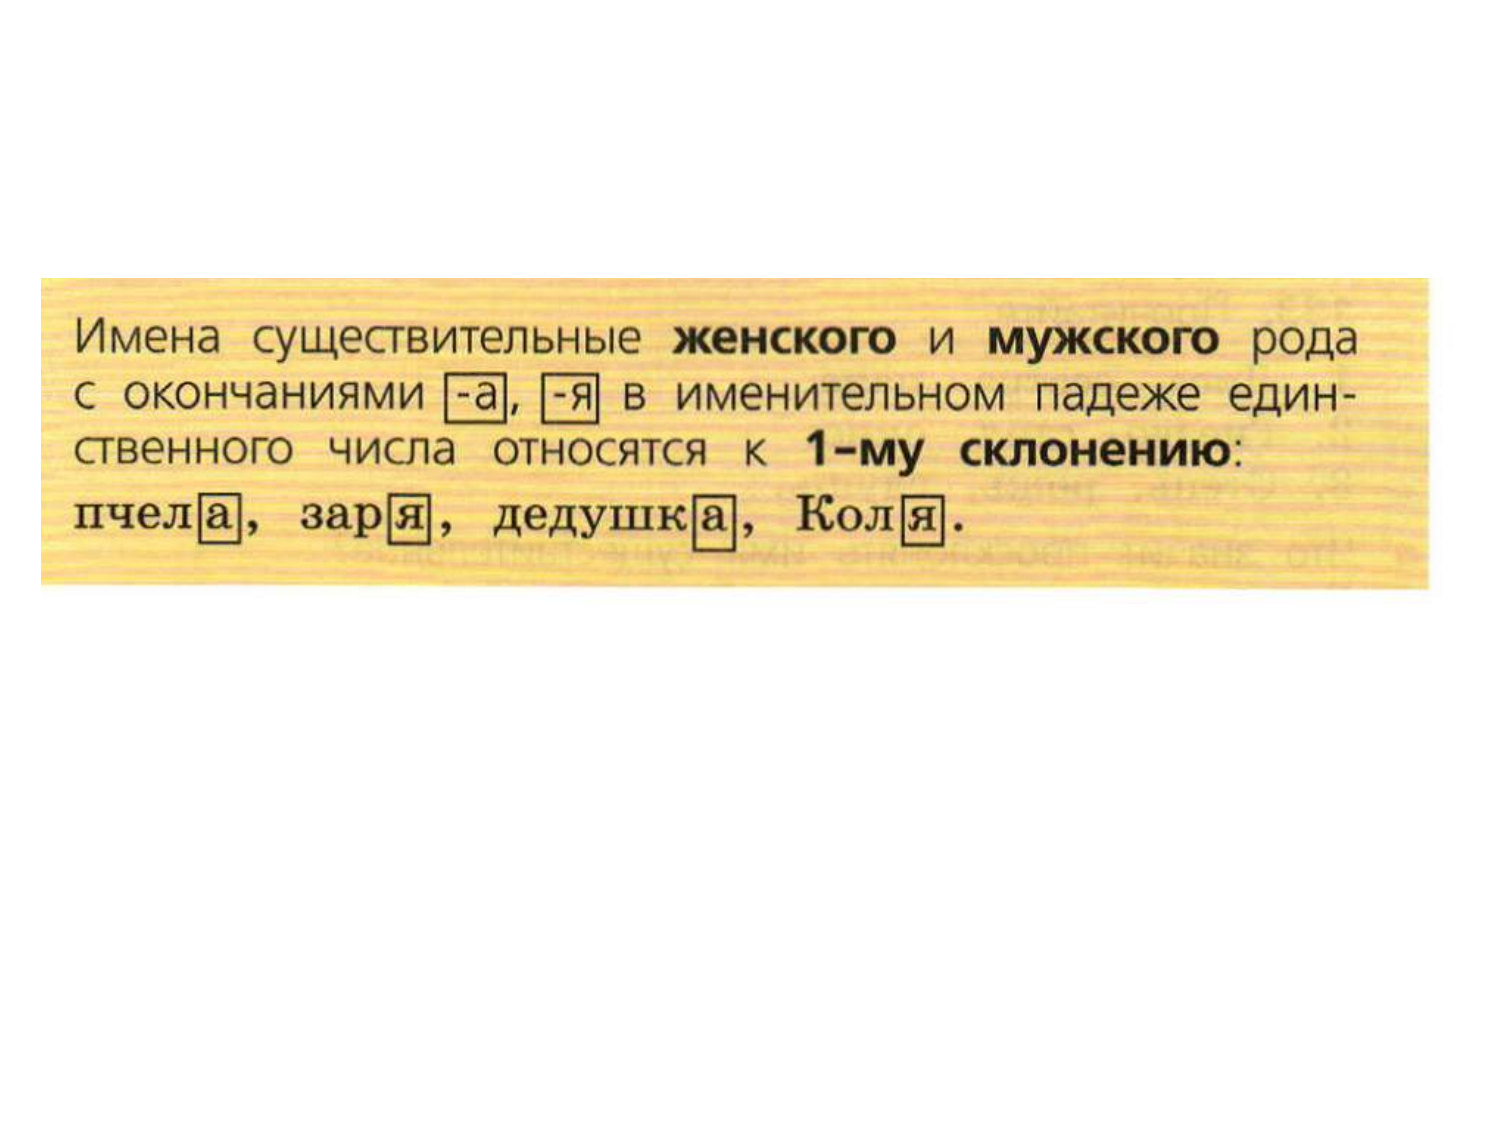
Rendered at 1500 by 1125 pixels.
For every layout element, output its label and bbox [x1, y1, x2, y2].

picture [40, 278, 1469, 604]
